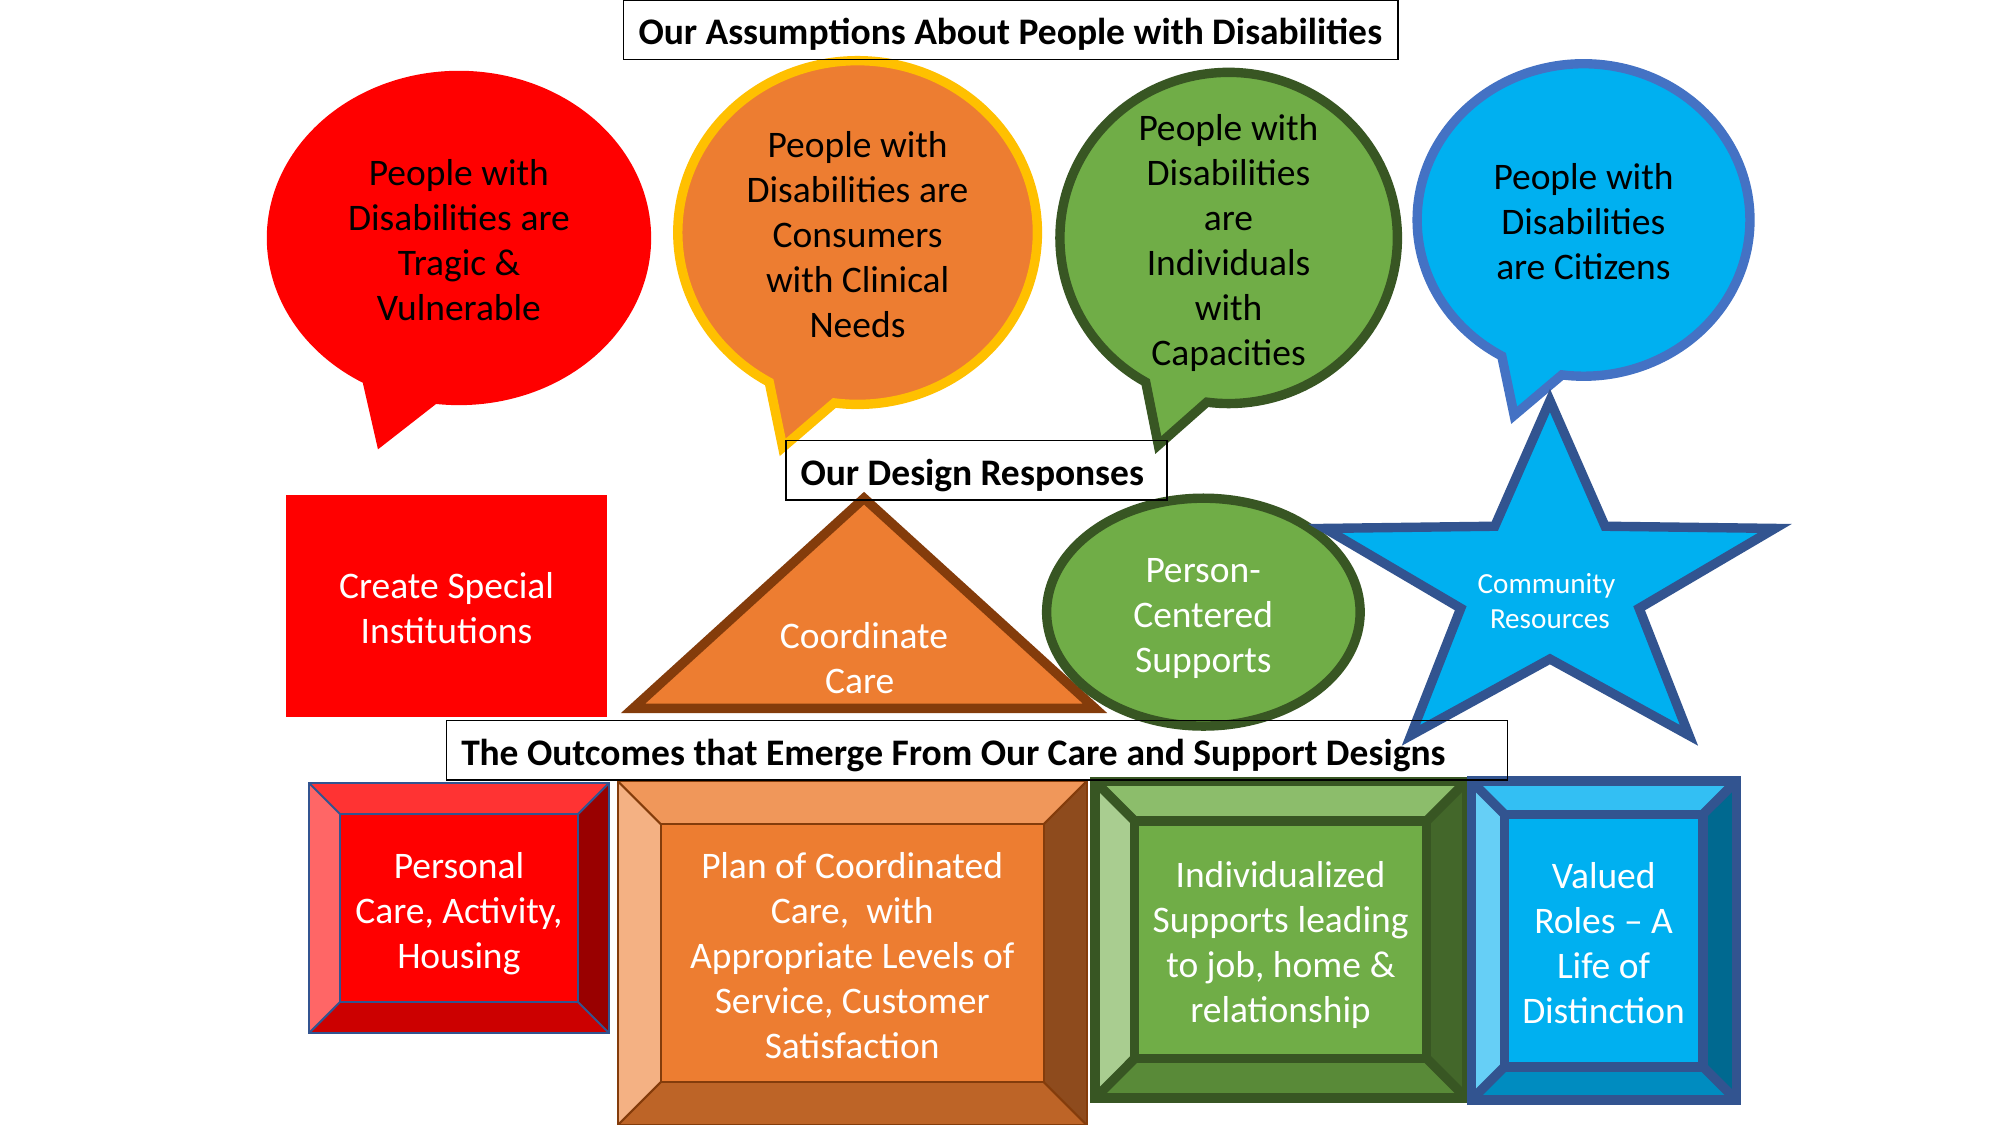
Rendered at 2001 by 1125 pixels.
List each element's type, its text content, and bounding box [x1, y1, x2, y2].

text_box Create Special Institutions [289, 499, 604, 713]
text_box People with Disabilities are Citizens [1416, 62, 1752, 418]
text_box Valued Roles – A Life of Distinction [1470, 780, 1737, 1101]
text_box Plan of Coordinated Care, with Appropriate Levels of Service, Customer Satisfaction [617, 781, 1088, 1125]
text_box Individualized Supports leading to job, home & relationship [1094, 781, 1468, 1099]
text_box Person-Centered Supports [1045, 497, 1362, 720]
text_box Personal Care, Activity, Housing [308, 782, 610, 1034]
text_box People with Disabilities are Individuals with Capacities [1058, 71, 1399, 440]
text_box Coordinate Care [630, 501, 1098, 710]
text_box Community Resources [1321, 397, 1779, 738]
text_box People with Disabilities are Consumers with Clinical Needs [676, 60, 1039, 450]
text_box Our Assumptions About People with Disabilities [623, 0, 1399, 60]
text_box People with Disabilities are Tragic & Vulnerable [270, 74, 648, 443]
text_box The Outcomes that Emerge From Our Care and Support Designs [446, 720, 1508, 781]
text_box Our Design Responses [785, 440, 1168, 501]
